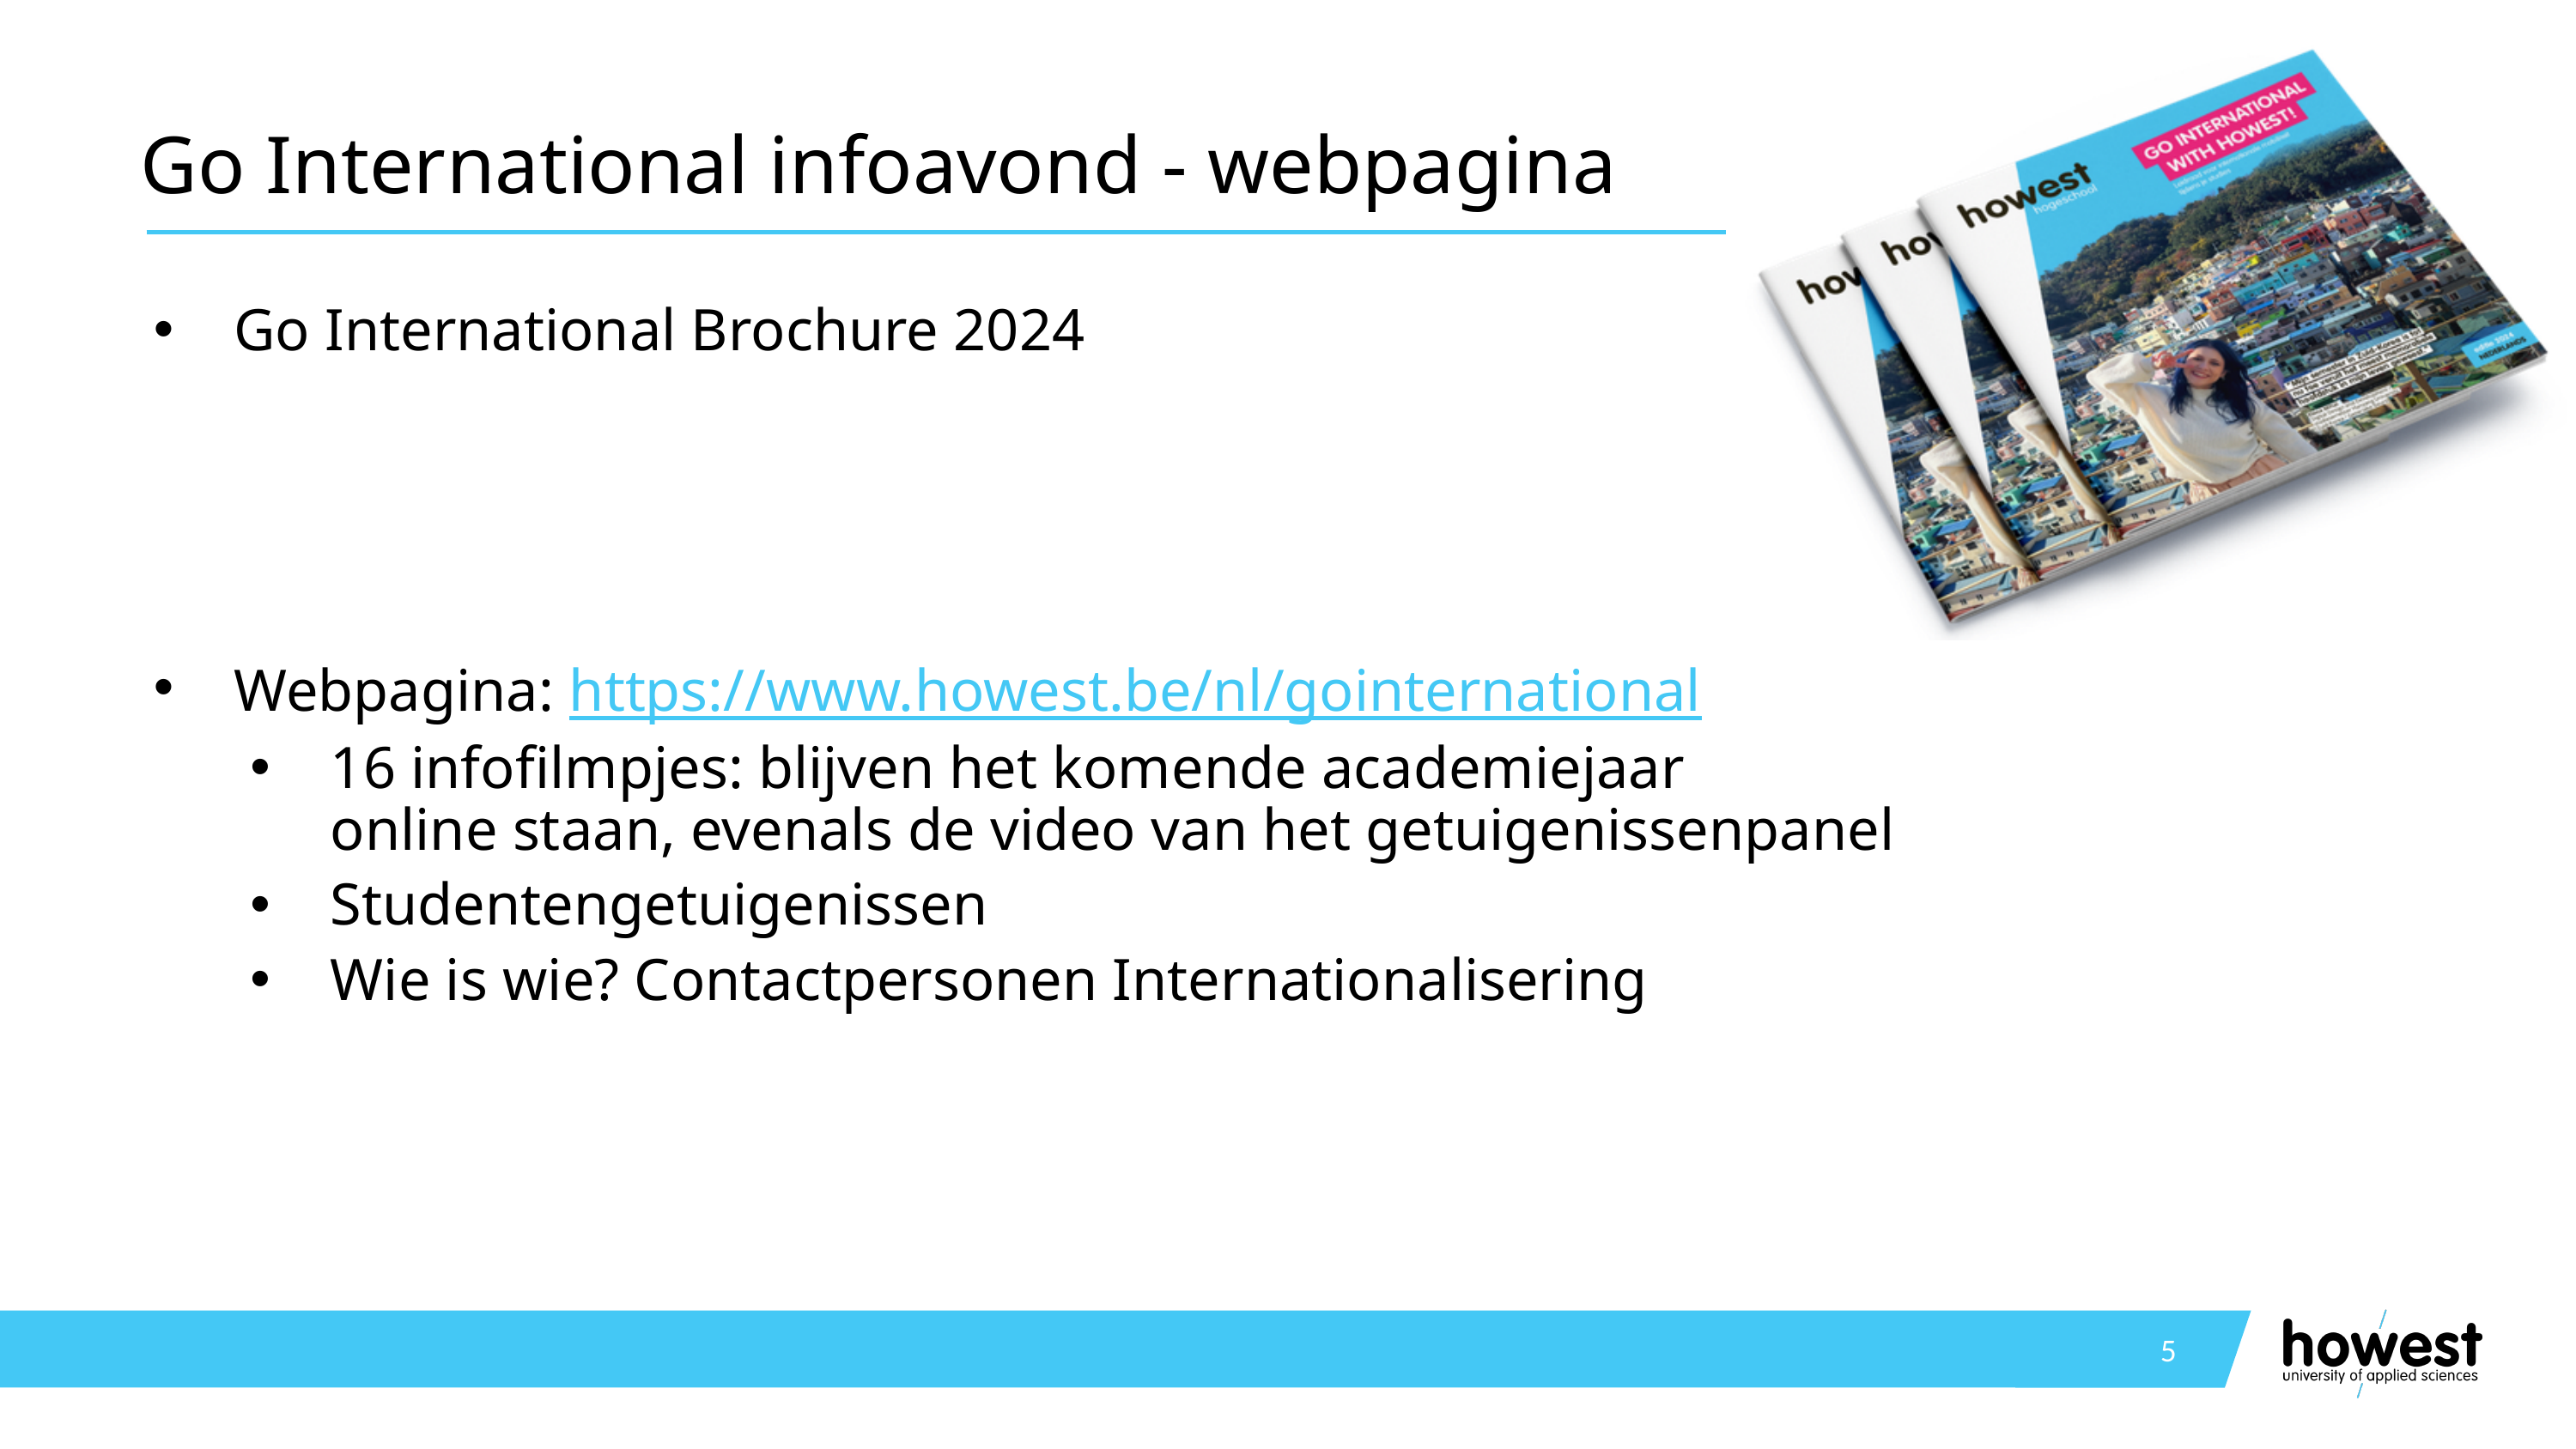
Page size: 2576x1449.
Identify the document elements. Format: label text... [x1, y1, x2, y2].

slide_number 5 [2048, 1310, 2190, 1388]
picture [2252, 1288, 2512, 1422]
list Go International Brochure 2024 Webpagina: https://www.howest.be/nl/gointernational 16 infofilmpjes: blijven het komende academiejaar online staan, evenals de video van het getuigenissenpanel Studentengetuigenissen Wie is wie? Contactpersonen Internationalisering [140, 294, 2476, 1155]
picture [1726, 20, 2567, 640]
title Go International infoavond - webpagina [140, 124, 1726, 215]
